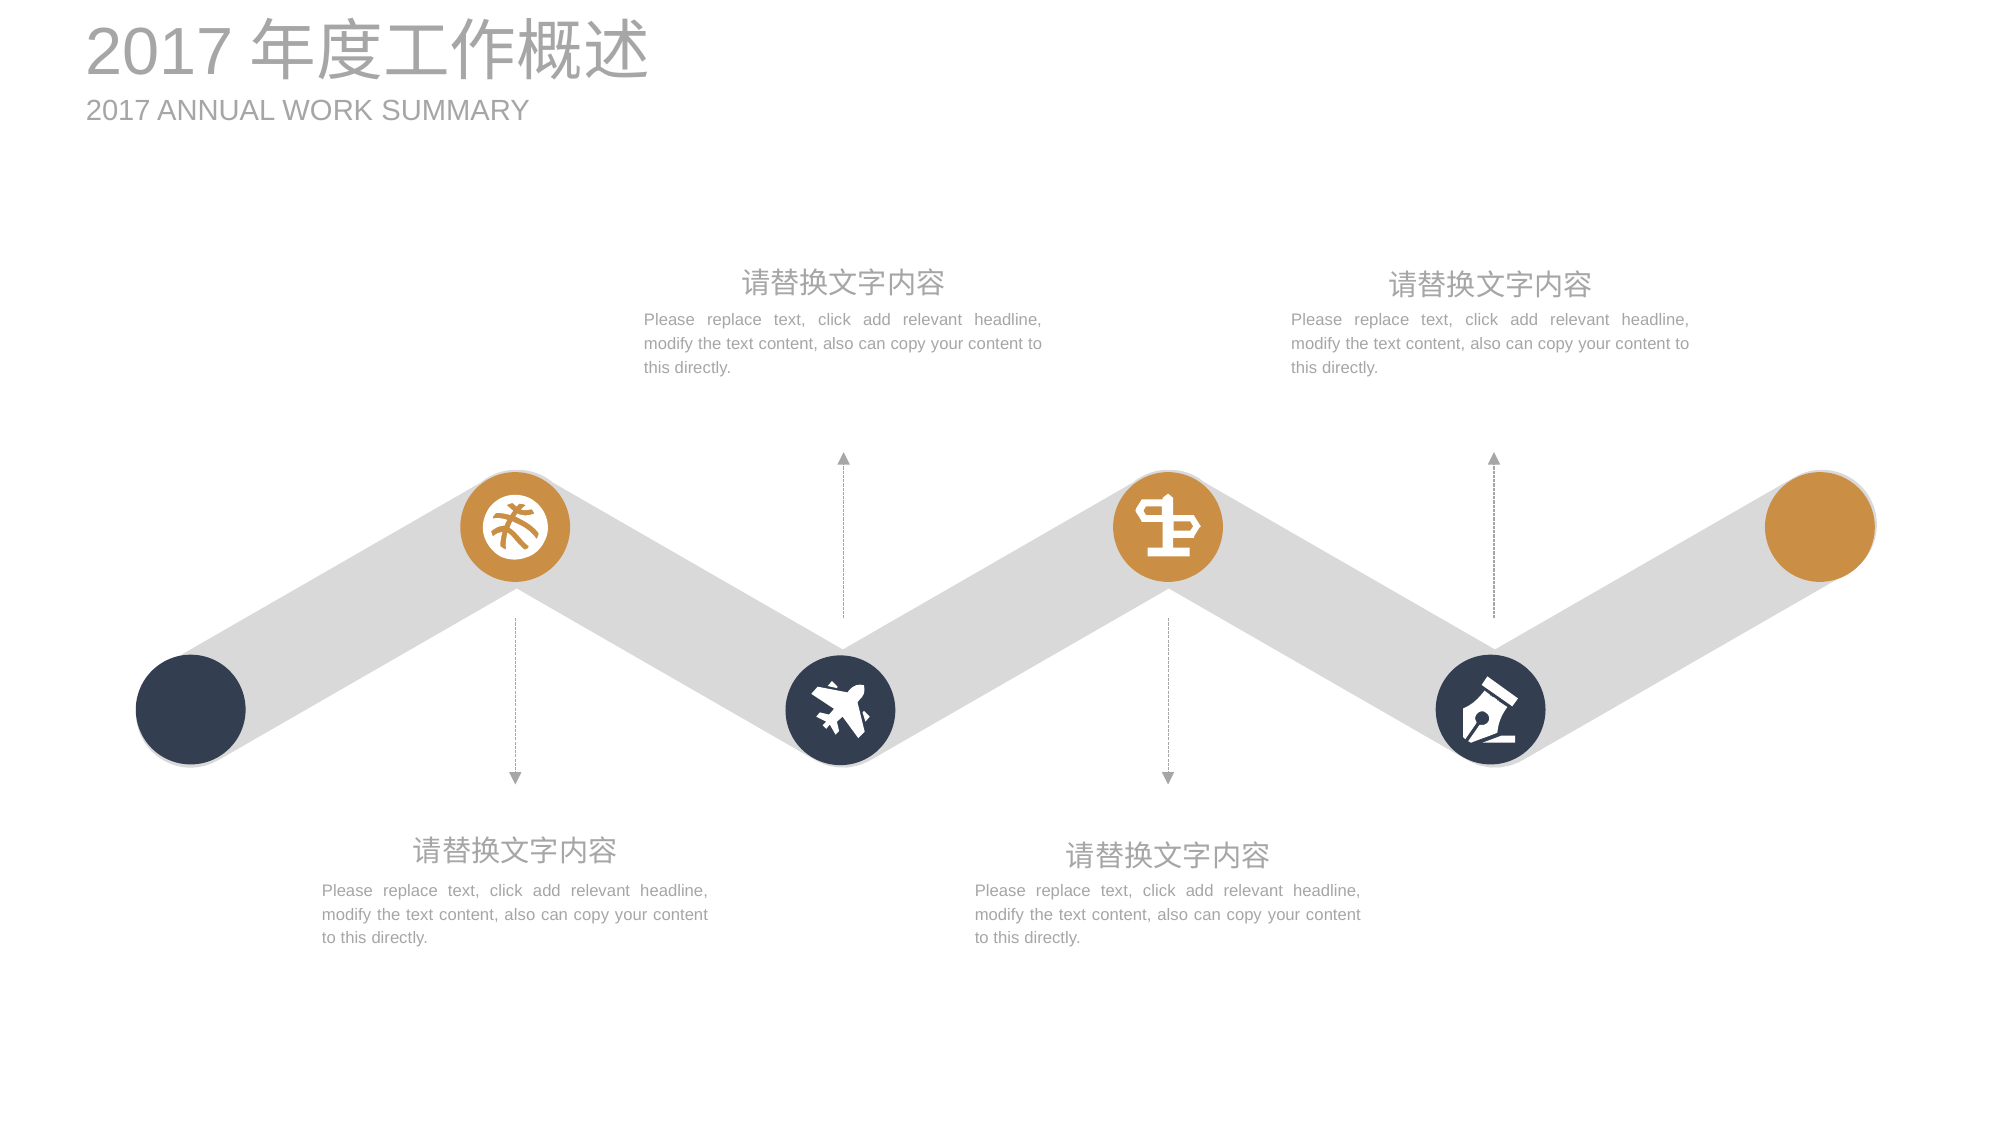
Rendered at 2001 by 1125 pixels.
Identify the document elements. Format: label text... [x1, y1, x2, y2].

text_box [135, 237, 1875, 999]
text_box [307, 818, 724, 956]
text_box 2017 ANNUAL WORK SUMMARY [85, 91, 547, 127]
text_box 2017年度工作概述 [85, 7, 734, 88]
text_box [629, 249, 1058, 386]
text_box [1276, 251, 1705, 386]
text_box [959, 822, 1377, 956]
